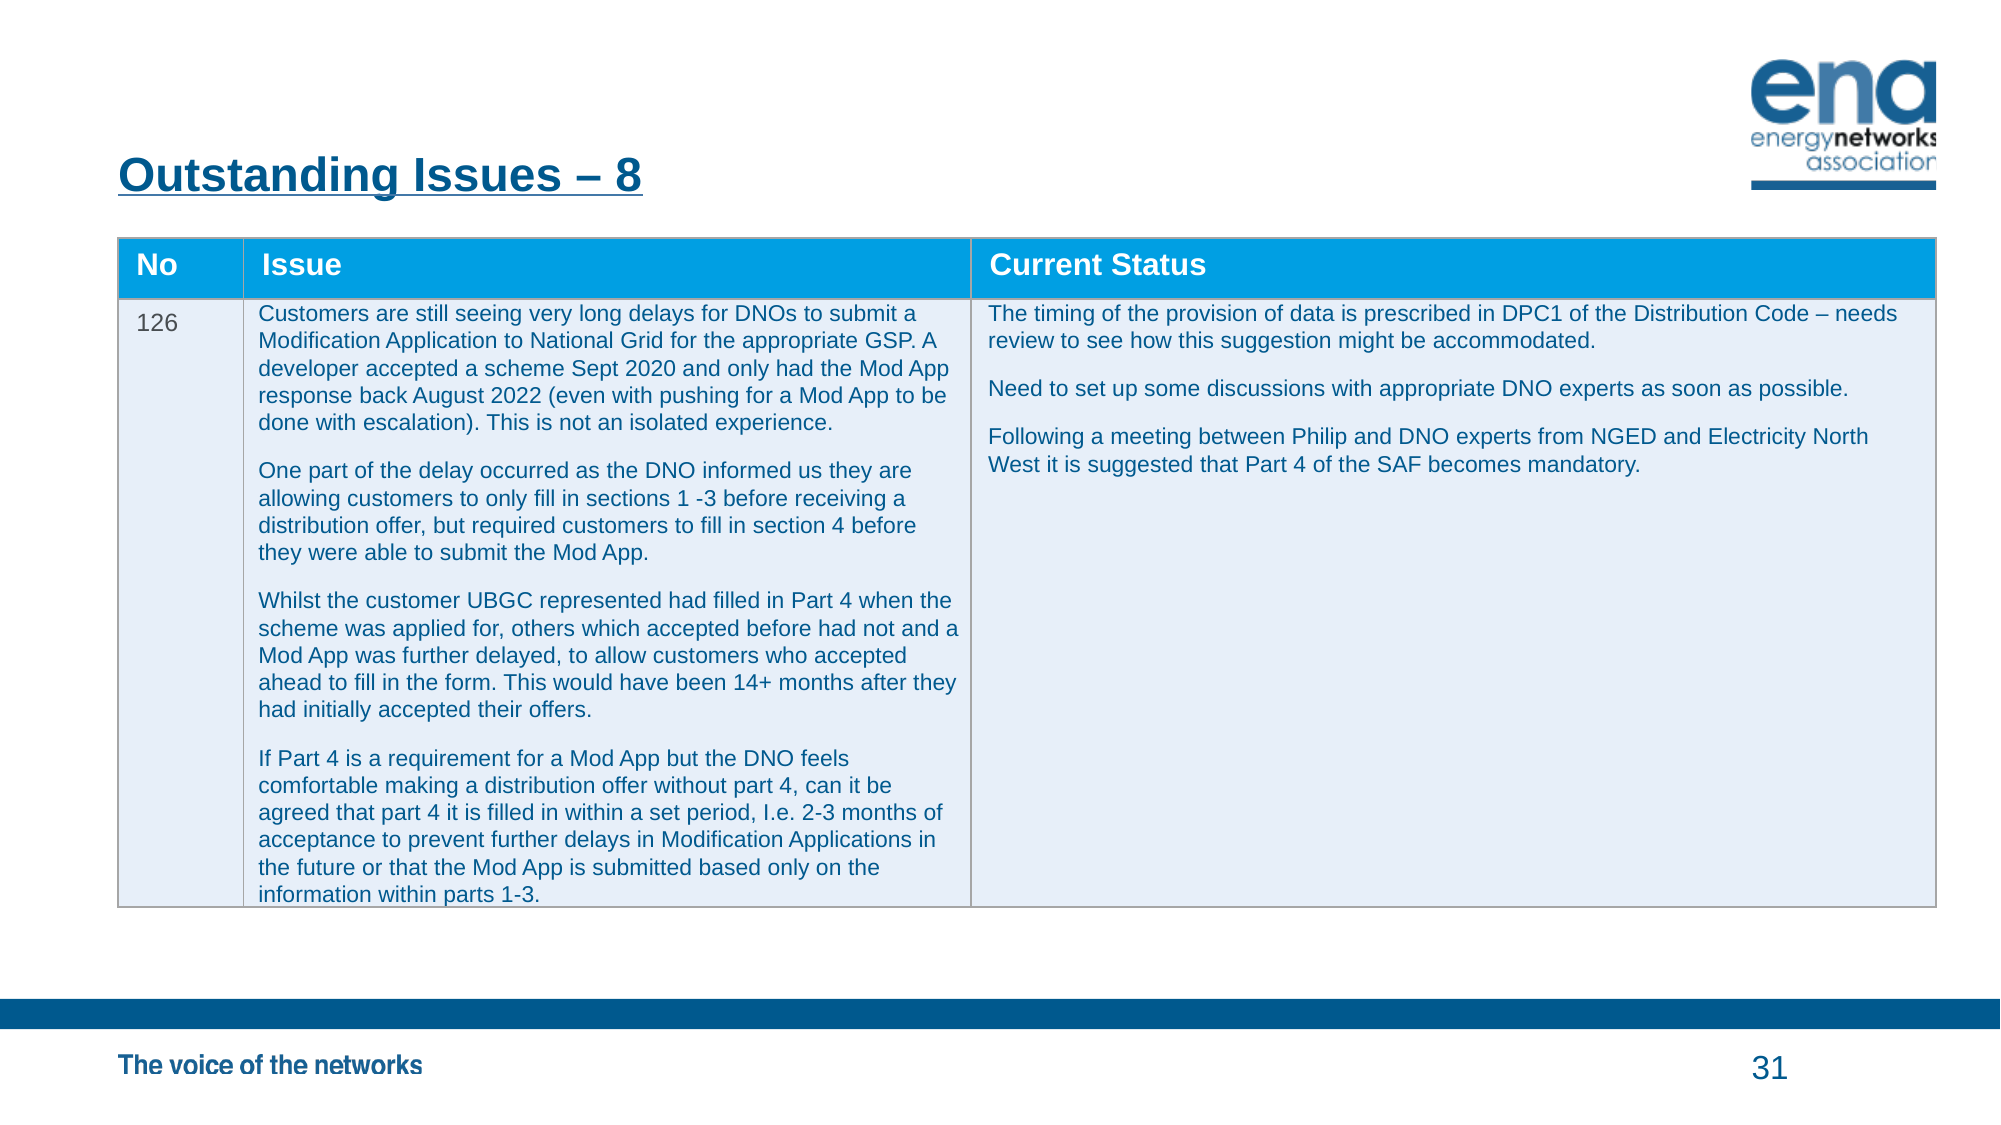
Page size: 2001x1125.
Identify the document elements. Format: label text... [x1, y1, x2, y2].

table_header No [119, 239, 243, 298]
slide_number 31 [1751, 1036, 1937, 1096]
title Outstanding Issues – 8 [118, 47, 1595, 201]
table_cell Customers are still seeing very long delays for DNOs to submit a Modification Application to National Grid for the appropriate GSP. A developer accepted a scheme Sept 2020 and only had the Mod App response back August 2022 (even with pushing for a Mod App to be done with escalation). This is not an isolated experience. One part of the delay occurred as the DNO informed us they are allowing customers to only fill in sections 1 -3 before receiving a distribution offer, but required customers to fill in section 4 before they were able to submit the Mod App. Whilst the customer UBGC represented had filled in Part 4 when the scheme was applied for, others which accepted before had not and a Mod App was further delayed, to allow customers who accepted ahead to fill in the form. This would have been 14+ months after they had initially accepted their offers. If Part 4 is a requirement for a Mod App but the DNO feels comfortable making a distribution offer without part 4, can it be agreed that part 4 it is filled in within a set period, I.e. 2-3 months of acceptance to prevent further delays in Modification Applications in the future or that the Mod App is submitted based only on the information within parts 1-3. [244, 300, 970, 906]
table_cell The timing of the provision of data is prescribed in DPC1 of the Distribution Code – needs review to see how this suggestion might be accommodated. Need to set up some discussions with appropriate DNO experts as soon as possible. Following a meeting between Philip and DNO experts from NGED and Electricity North West it is suggested that Part 4 of the SAF becomes mandatory. [972, 300, 1935, 906]
table_header Issue [244, 239, 970, 298]
table_cell 126 [119, 300, 243, 906]
table_header Current Status [972, 239, 1935, 298]
